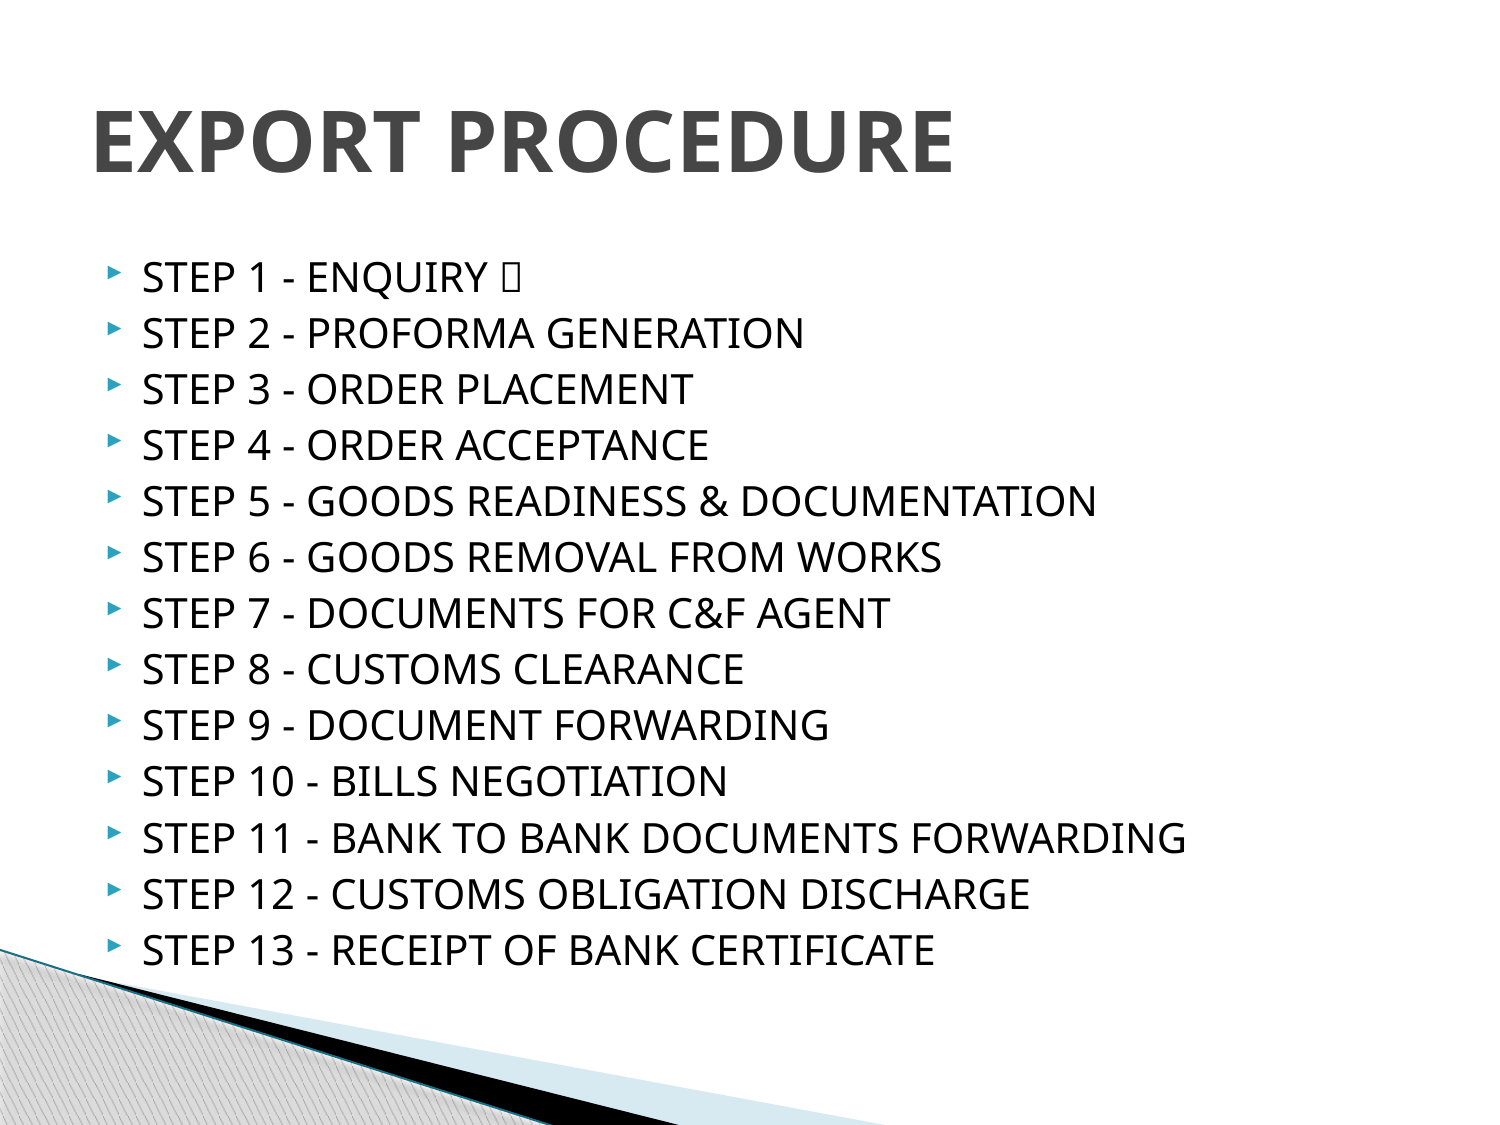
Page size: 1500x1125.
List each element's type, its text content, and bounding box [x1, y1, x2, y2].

list STEP 1 - ENQUIRY  STEP 2 - PROFORMA GENERATION STEP 3 - ORDER PLACEMENT STEP 4 - ORDER ACCEPTANCE STEP 5 - GOODS READINESS & DOCUMENTATION STEP 6 - GOODS REMOVAL FROM WORKS STEP 7 - DOCUMENTS FOR C&F AGENT STEP 8 - CUSTOMS CLEARANCE STEP 9 - DOCUMENT FORWARDING STEP 10 - BILLS NEGOTIATION STEP 11 - BANK TO BANK DOCUMENTS FORWARDING STEP 12 - CUSTOMS OBLIGATION DISCHARGE STEP 13 - RECEIPT OF BANK CERTIFICATE [75, 243, 1425, 986]
title EXPORT PROCEDURE [75, 45, 1425, 233]
